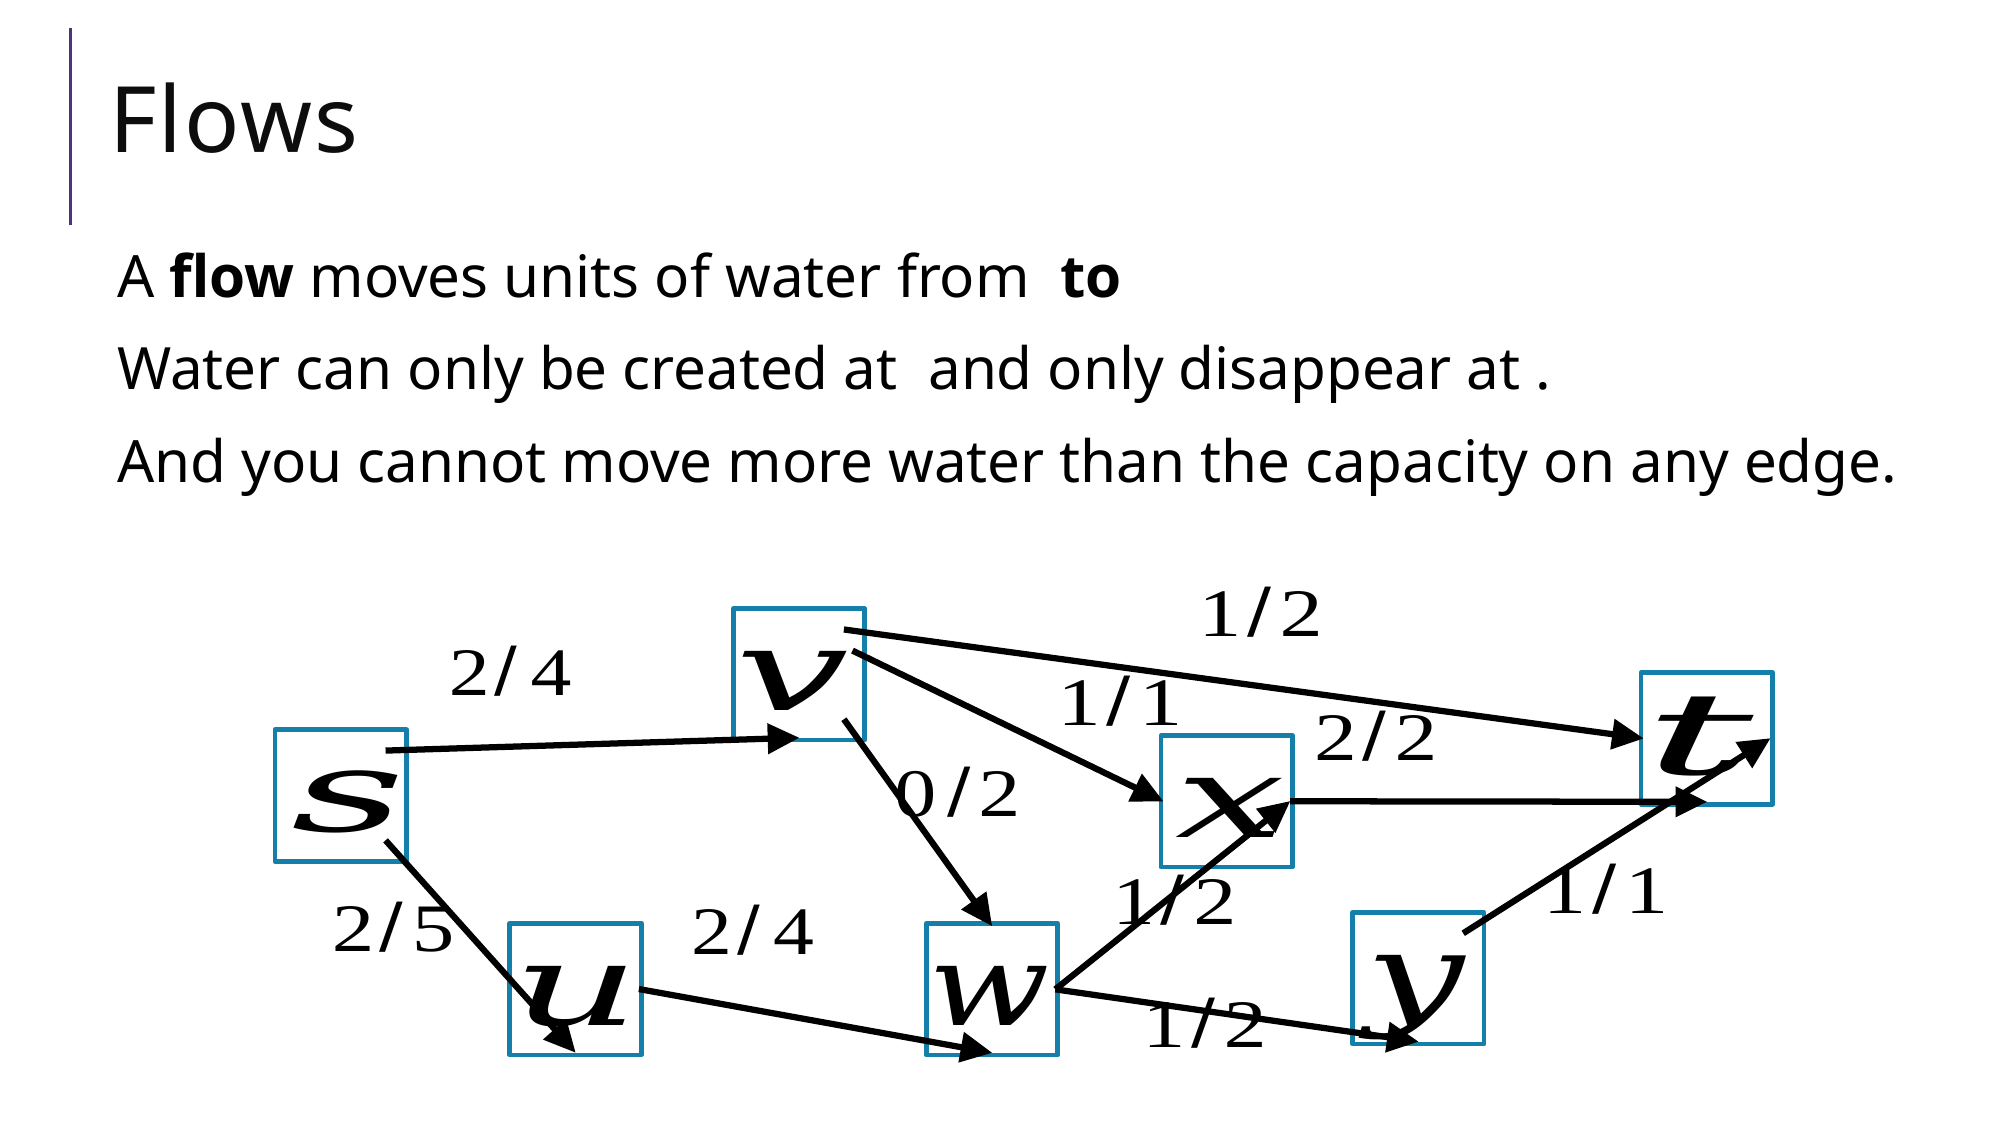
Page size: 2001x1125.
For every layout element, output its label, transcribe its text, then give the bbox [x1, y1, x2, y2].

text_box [385, 840, 513, 990]
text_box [1462, 782, 1663, 934]
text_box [385, 674, 736, 751]
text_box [843, 629, 1663, 694]
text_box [843, 718, 993, 927]
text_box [1055, 977, 1356, 990]
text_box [1289, 738, 1644, 802]
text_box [1055, 845, 1182, 974]
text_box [852, 701, 1183, 757]
title Flows [94, 43, 1930, 210]
